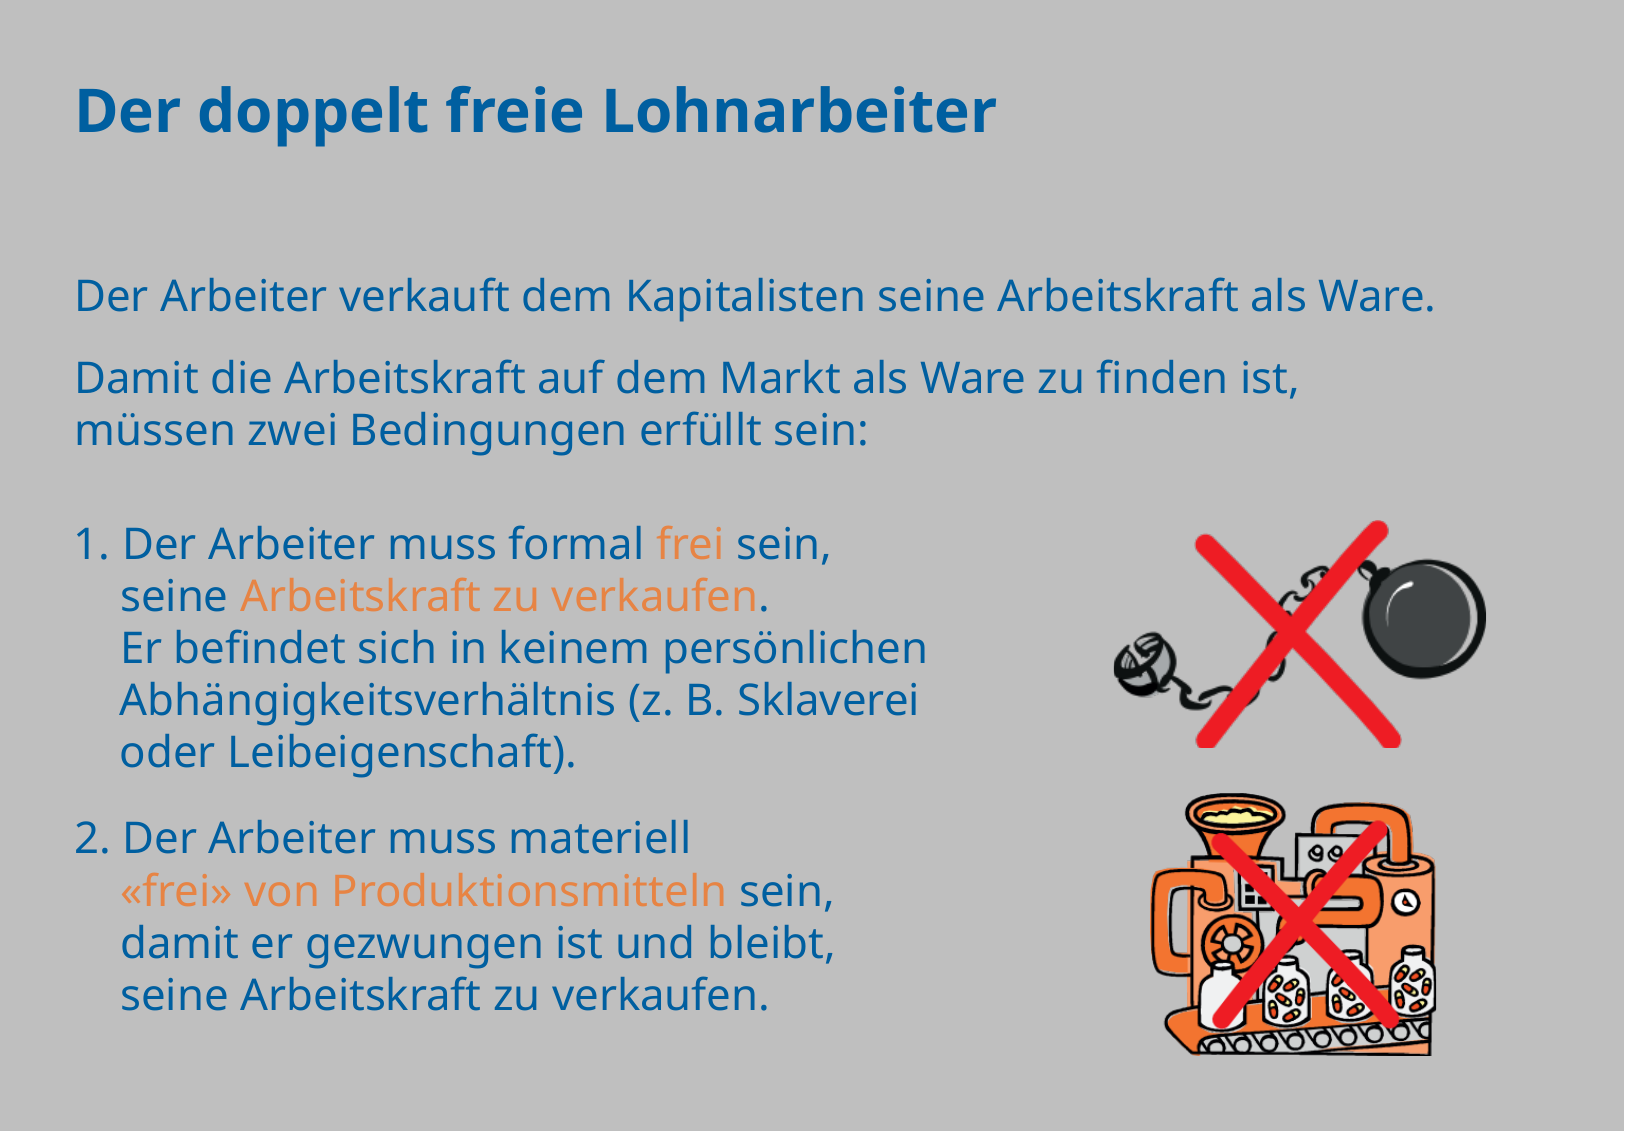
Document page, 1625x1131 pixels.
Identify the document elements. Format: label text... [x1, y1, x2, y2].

picture [1149, 793, 1437, 1057]
text_box Damit die Arbeitskraft auf dem Markt als Ware zu finden ist, müssen zwei Bedingungen erfüllt sein: [74, 350, 1551, 455]
picture [1113, 520, 1487, 748]
text_box 1. Der Arbeiter muss formal frei sein, seine Arbeitskraft zu verkaufen. Er befindet sich in keinem persönlichen Abhängigkeitsverhältnis (z. B. Sklaverei oder Leibeigenschaft). [73, 516, 1023, 777]
text_box Der doppelt freie Lohnarbeiter [74, 75, 1551, 145]
text_box Der Arbeiter verkauft dem Kapitalisten seine Arbeitskraft als Ware. [74, 267, 1625, 321]
text_box 2. Der Arbeiter muss materiell «frei» von Produktionsmitteln sein, damit er gezwungen ist und bleibt, seine Arbeitskraft zu verkaufen. [74, 810, 1077, 1020]
